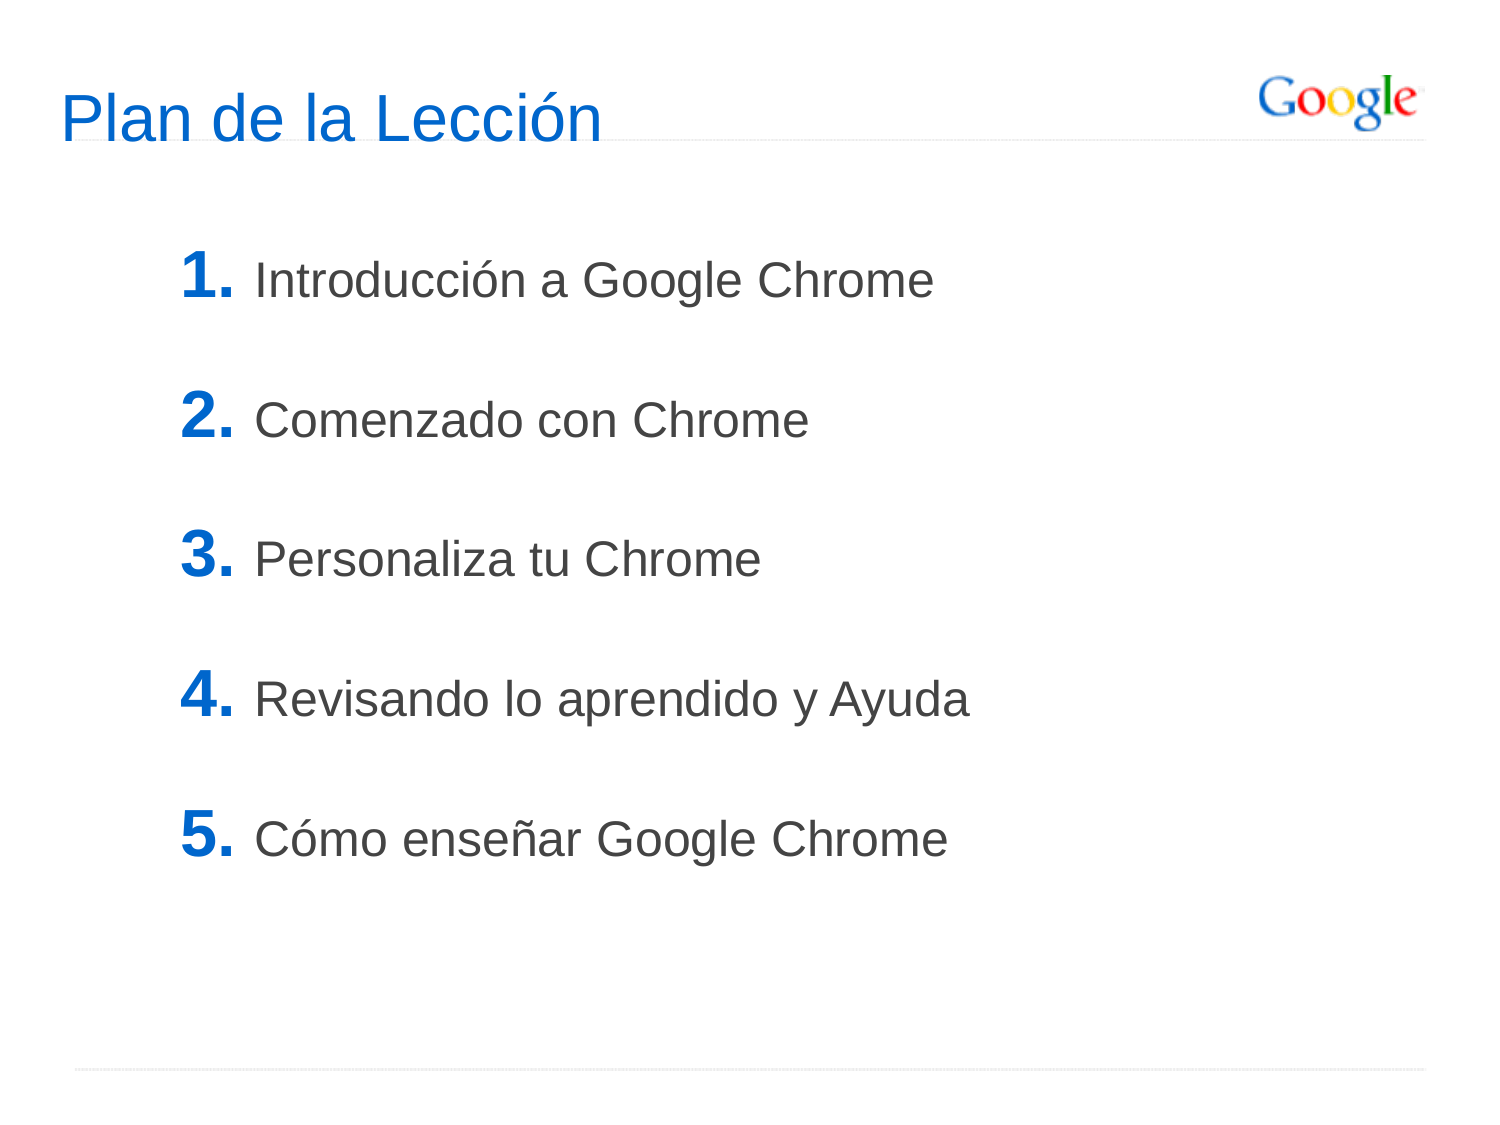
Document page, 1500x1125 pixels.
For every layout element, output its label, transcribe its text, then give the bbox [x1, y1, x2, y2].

title Plan de la Lección [45, 60, 1174, 163]
text_box 1. Introducción a Google Chrome 2. Comenzado con Chrome 3. Personaliza tu Chrome 4. Revisando lo aprendido y Ayuda 5. Cómo enseñar Google Chrome [165, 215, 1294, 898]
text_box [1259, 75, 1425, 133]
